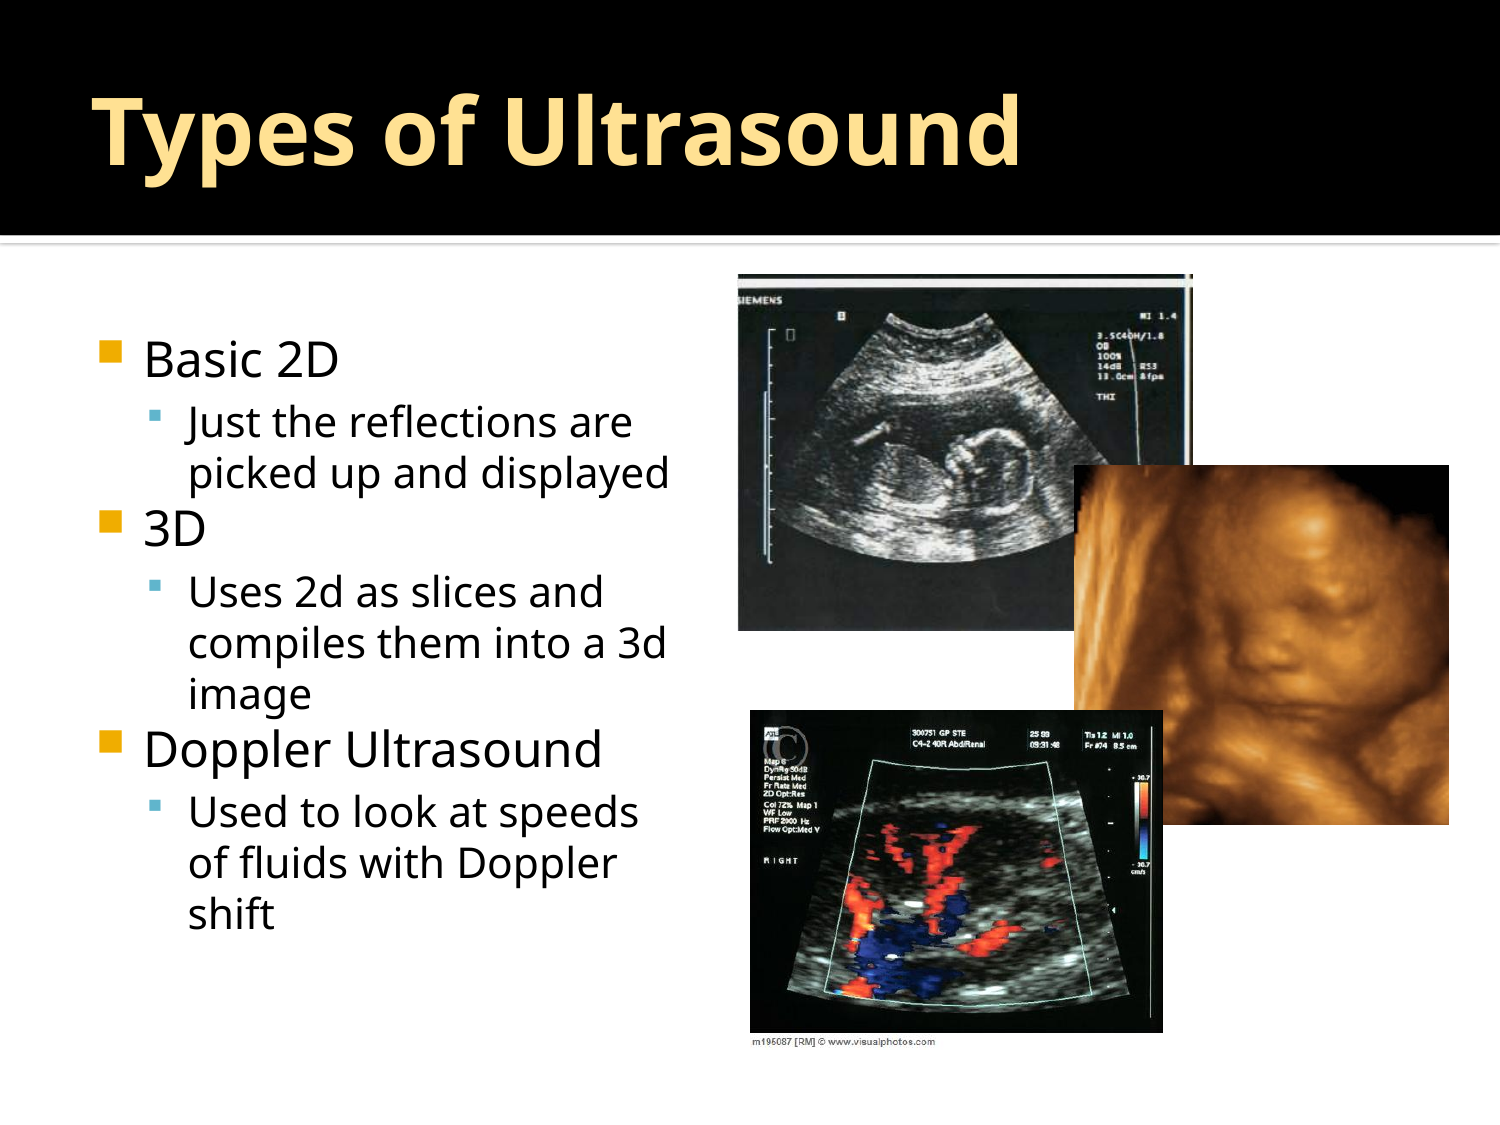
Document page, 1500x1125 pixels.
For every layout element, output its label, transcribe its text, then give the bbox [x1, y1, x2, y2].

list Basic 2D Just the reflections are picked up and displayed 3D Uses 2d as slices and compiles them into a 3d image Doppler Ultrasound Used to look at speeds of fluids with Doppler shift [62, 312, 688, 1000]
picture [737, 274, 1449, 1050]
title Types of Ultrasound [75, 24, 1425, 231]
